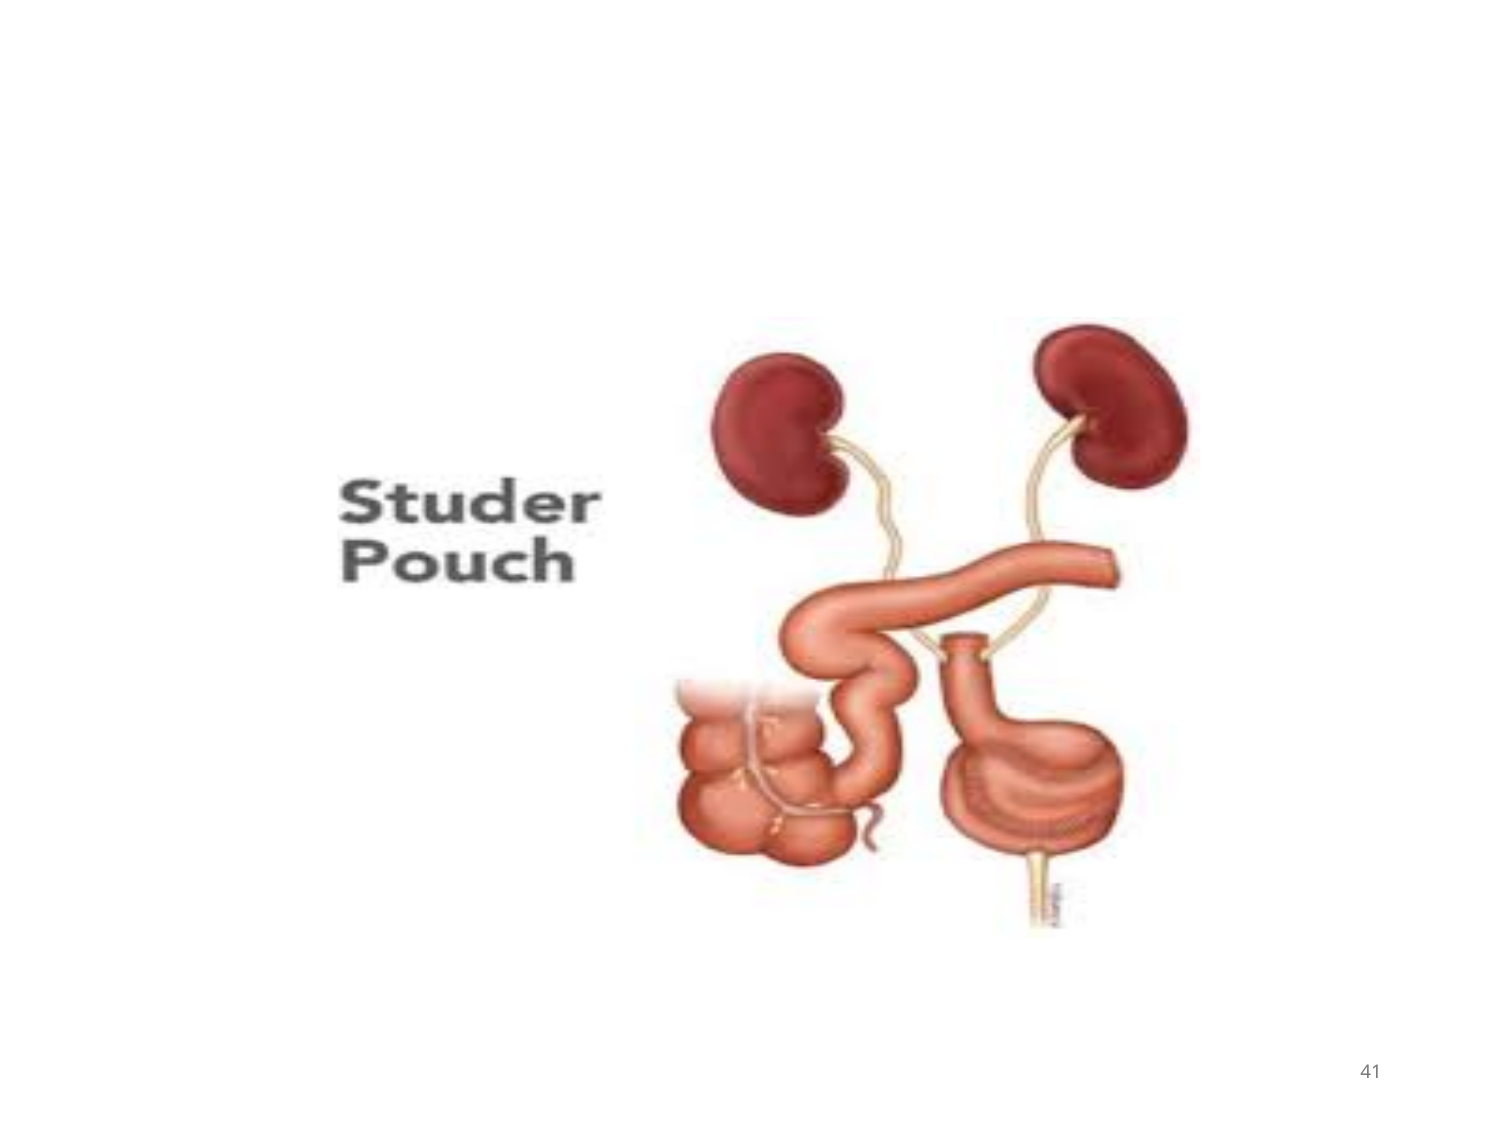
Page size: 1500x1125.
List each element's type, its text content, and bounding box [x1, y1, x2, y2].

slide_number 41 [1059, 1042, 1397, 1103]
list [336, 317, 1201, 938]
